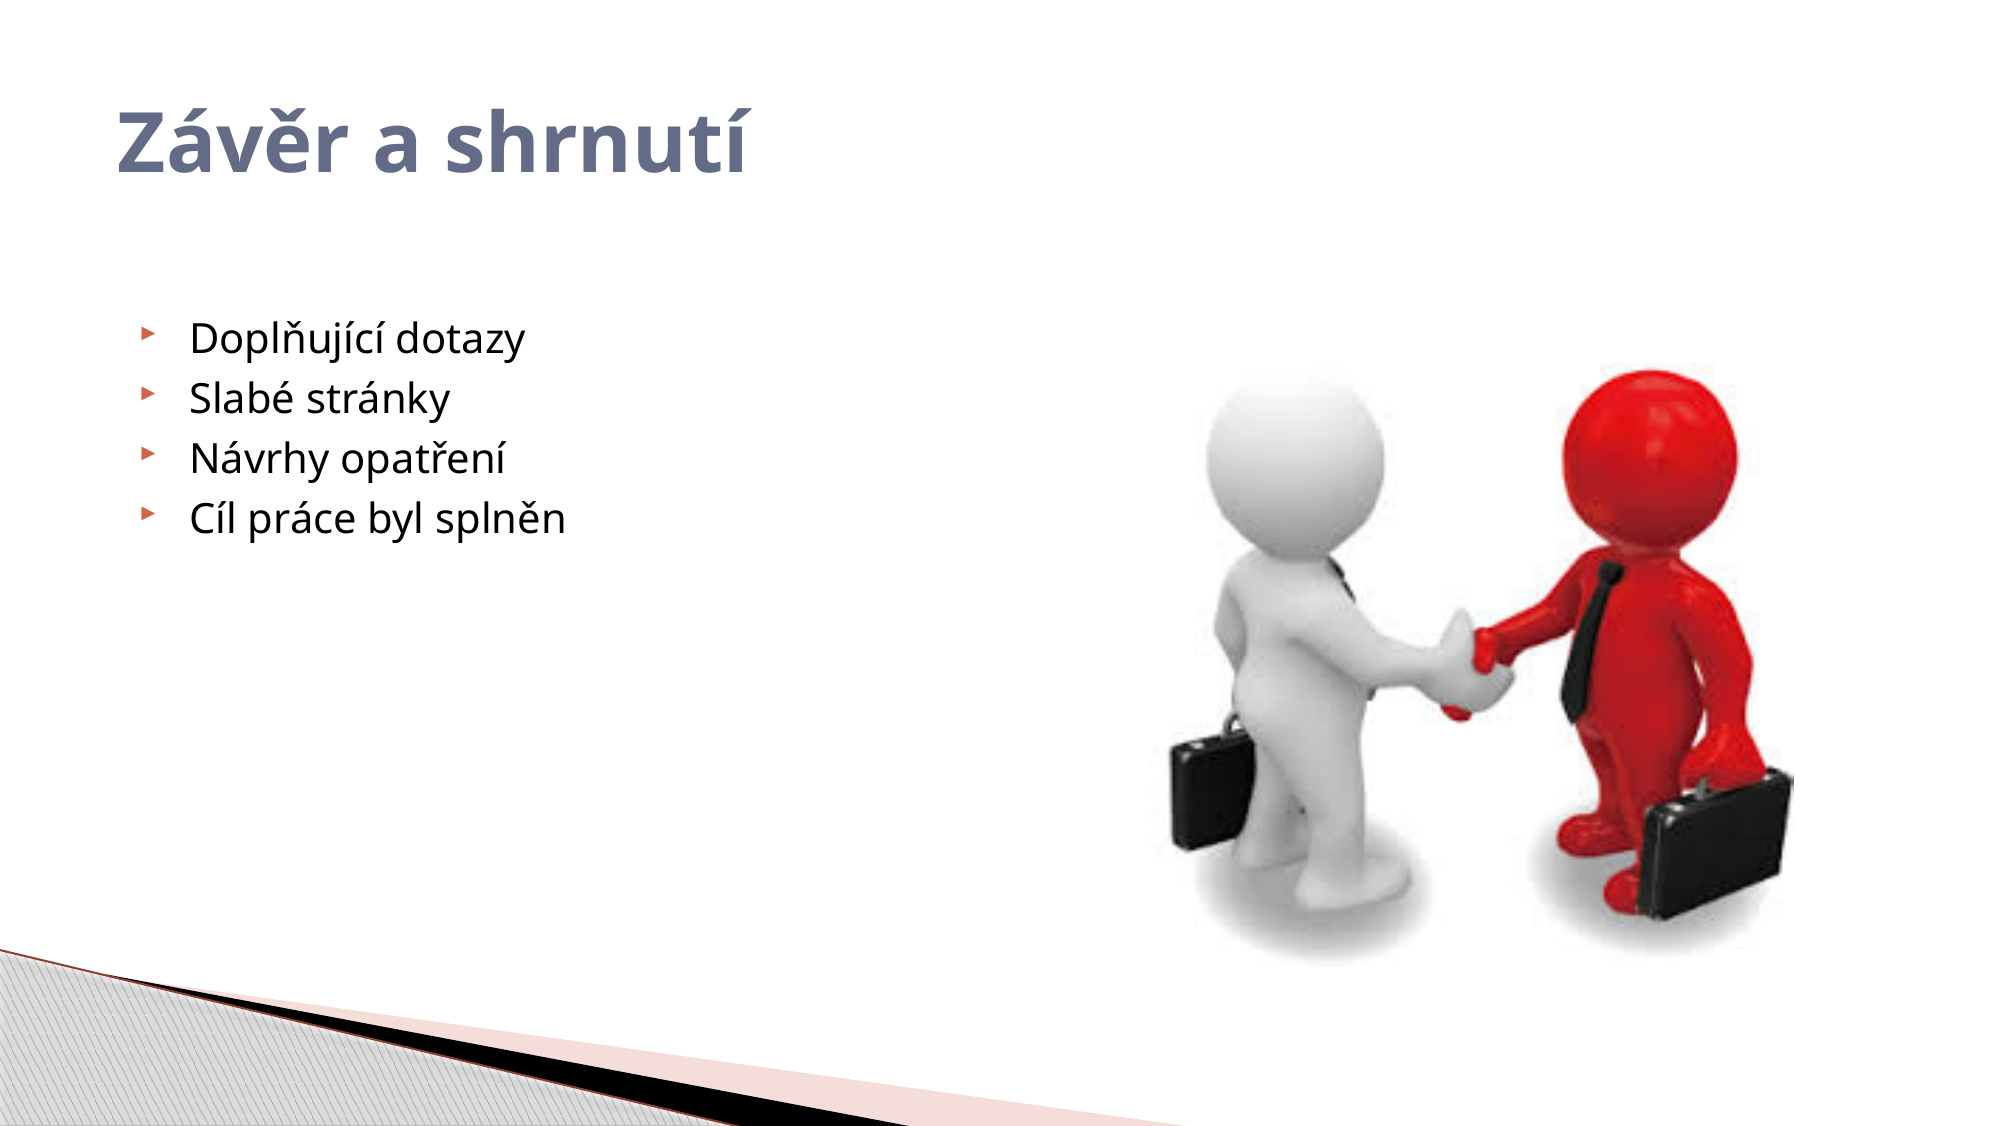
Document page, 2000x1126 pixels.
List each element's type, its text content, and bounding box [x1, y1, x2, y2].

title Závěr a shrnutí [99, 45, 1900, 233]
list Doplňující dotazy Slabé stránky Návrhy opatření Cíl práce byl splněn [99, 243, 1900, 986]
picture [1128, 363, 1794, 967]
